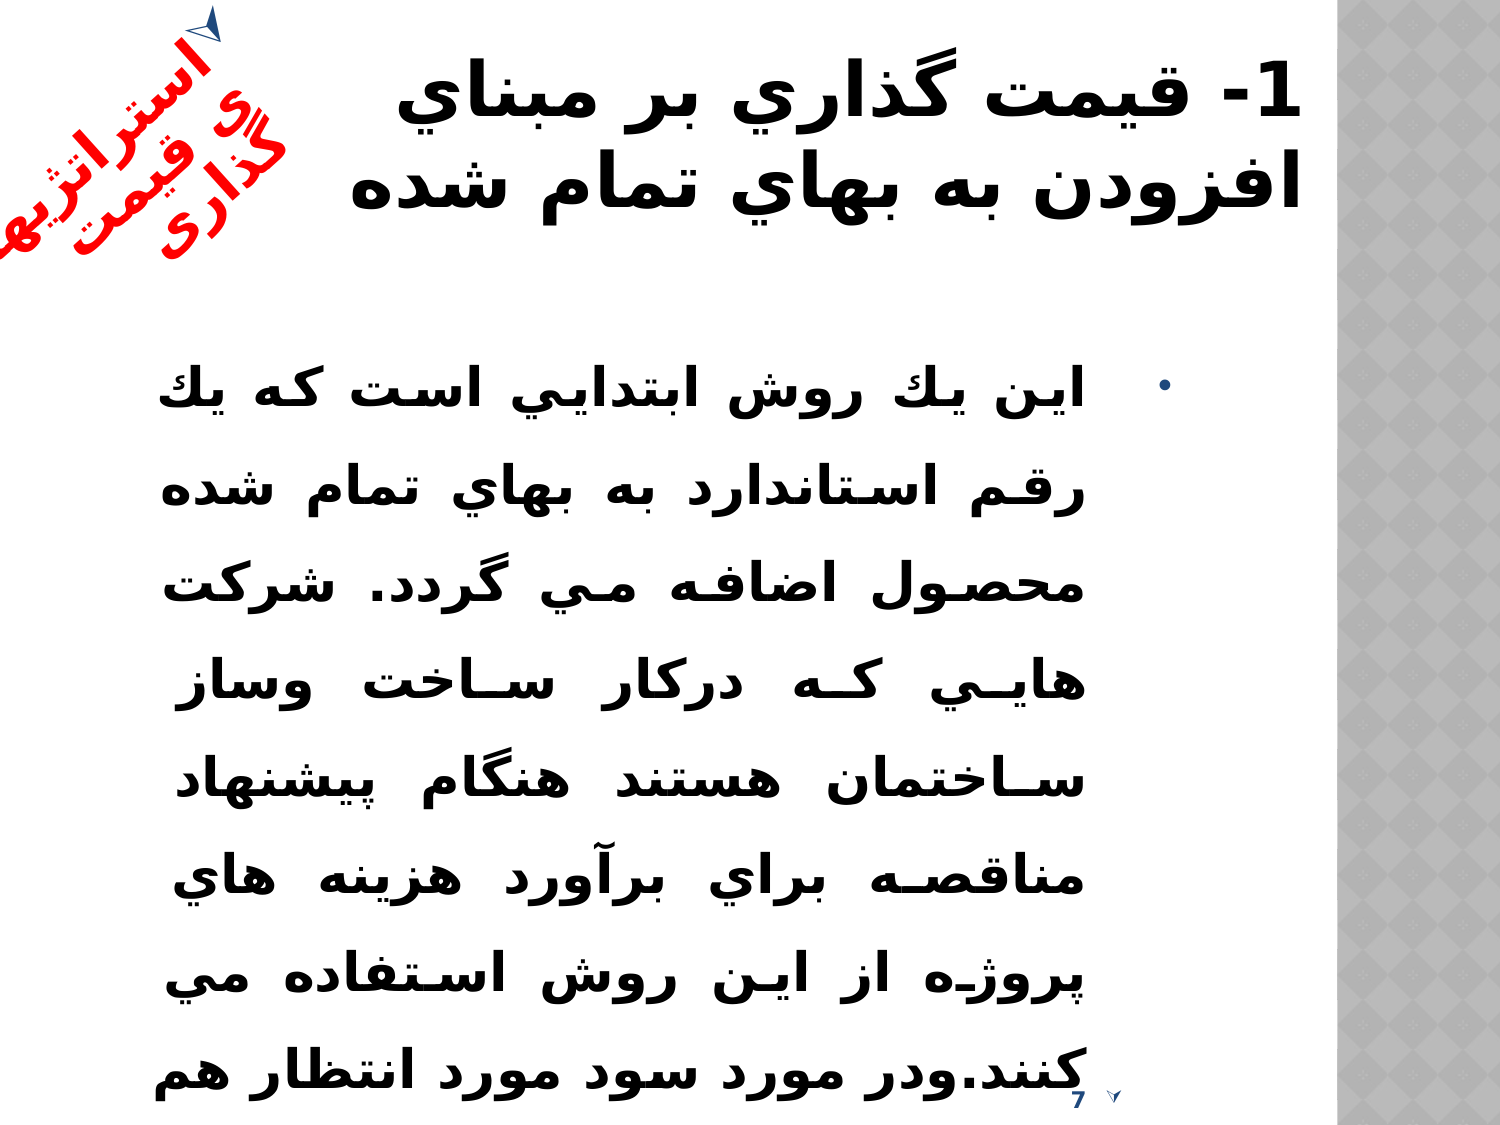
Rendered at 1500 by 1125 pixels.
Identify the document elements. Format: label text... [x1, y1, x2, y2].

slide_number 7 [1025, 1075, 1123, 1113]
list اين يك روش ابتدايي است كه يك رقم استاندارد به بهاي تمام شده محصول اضافه مي گردد. شركت هايي كه دركار ساخت وساز ساختمان هستند هنگام پيشنهاد مناقصه براي برآورد هزينه هاي پروژه از اين روش استفاده مي كنند.ودر مورد سود مورد انتظار هم يك درصد استاندارد در نظر مي گيرند. [135, 312, 1188, 894]
text_box استراتژیهای قیمت گذاری [0, 0, 345, 375]
title 1- قيمت گذاري بر مبناي افزودن به بهاي تمام شده [339, 35, 1313, 223]
